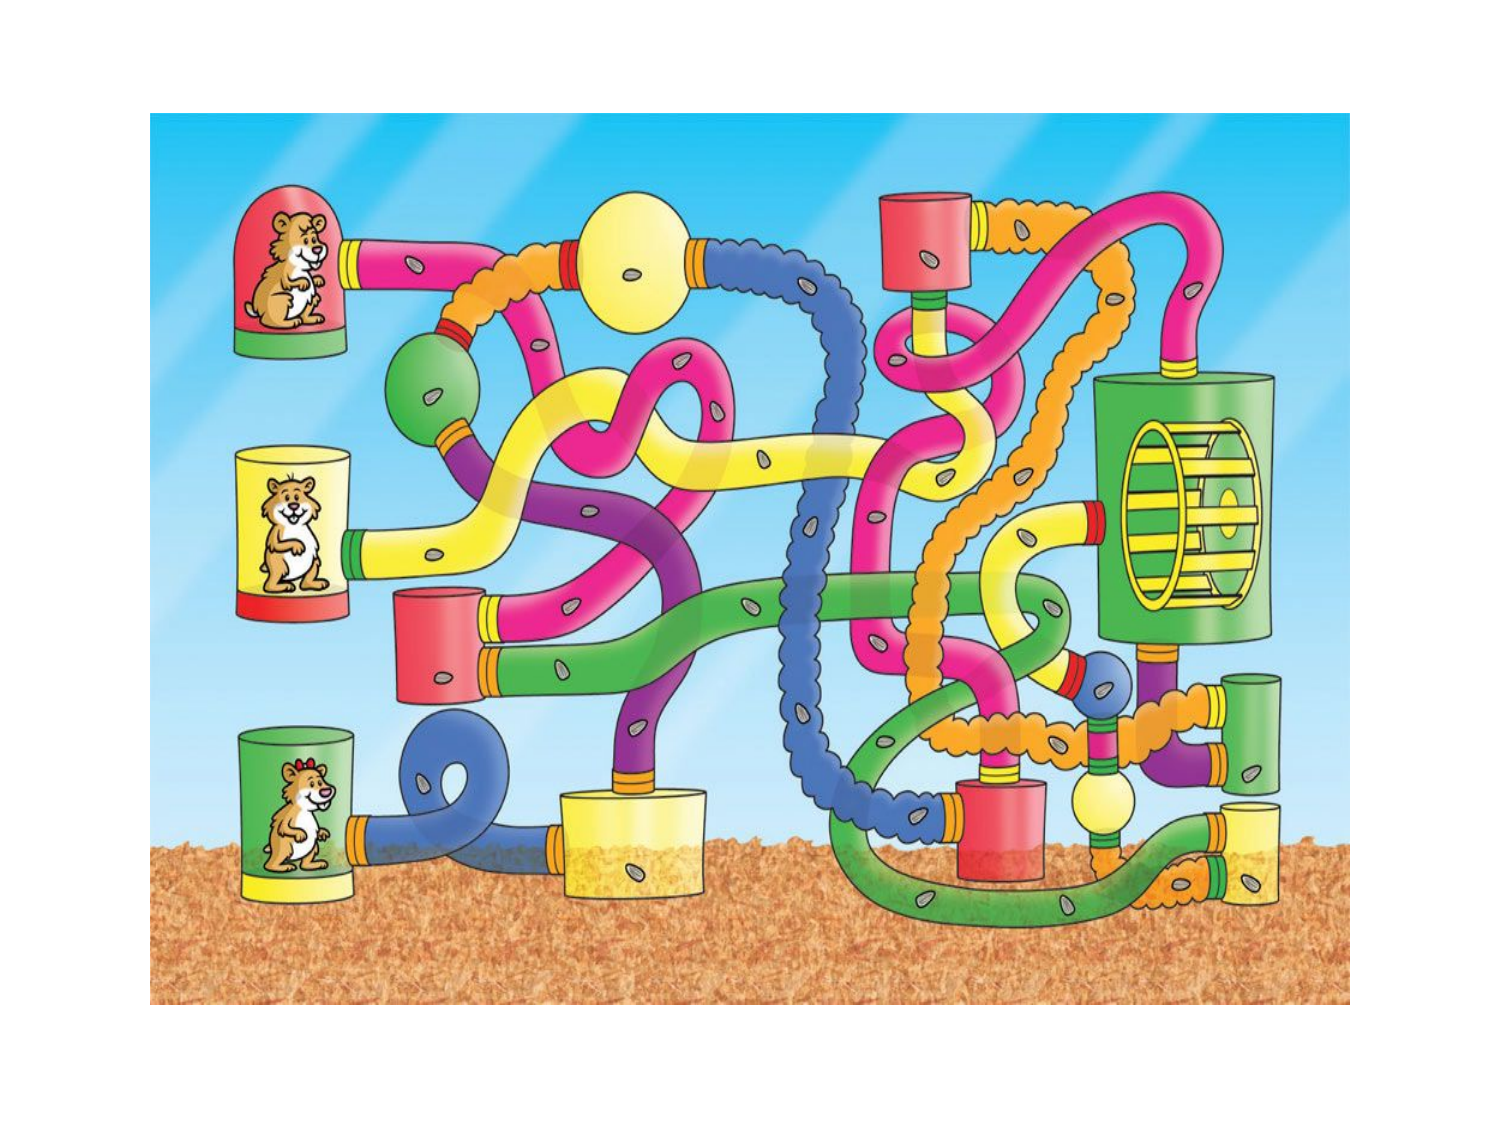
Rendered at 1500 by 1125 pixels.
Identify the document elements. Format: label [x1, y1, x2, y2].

list [149, 113, 1350, 1006]
